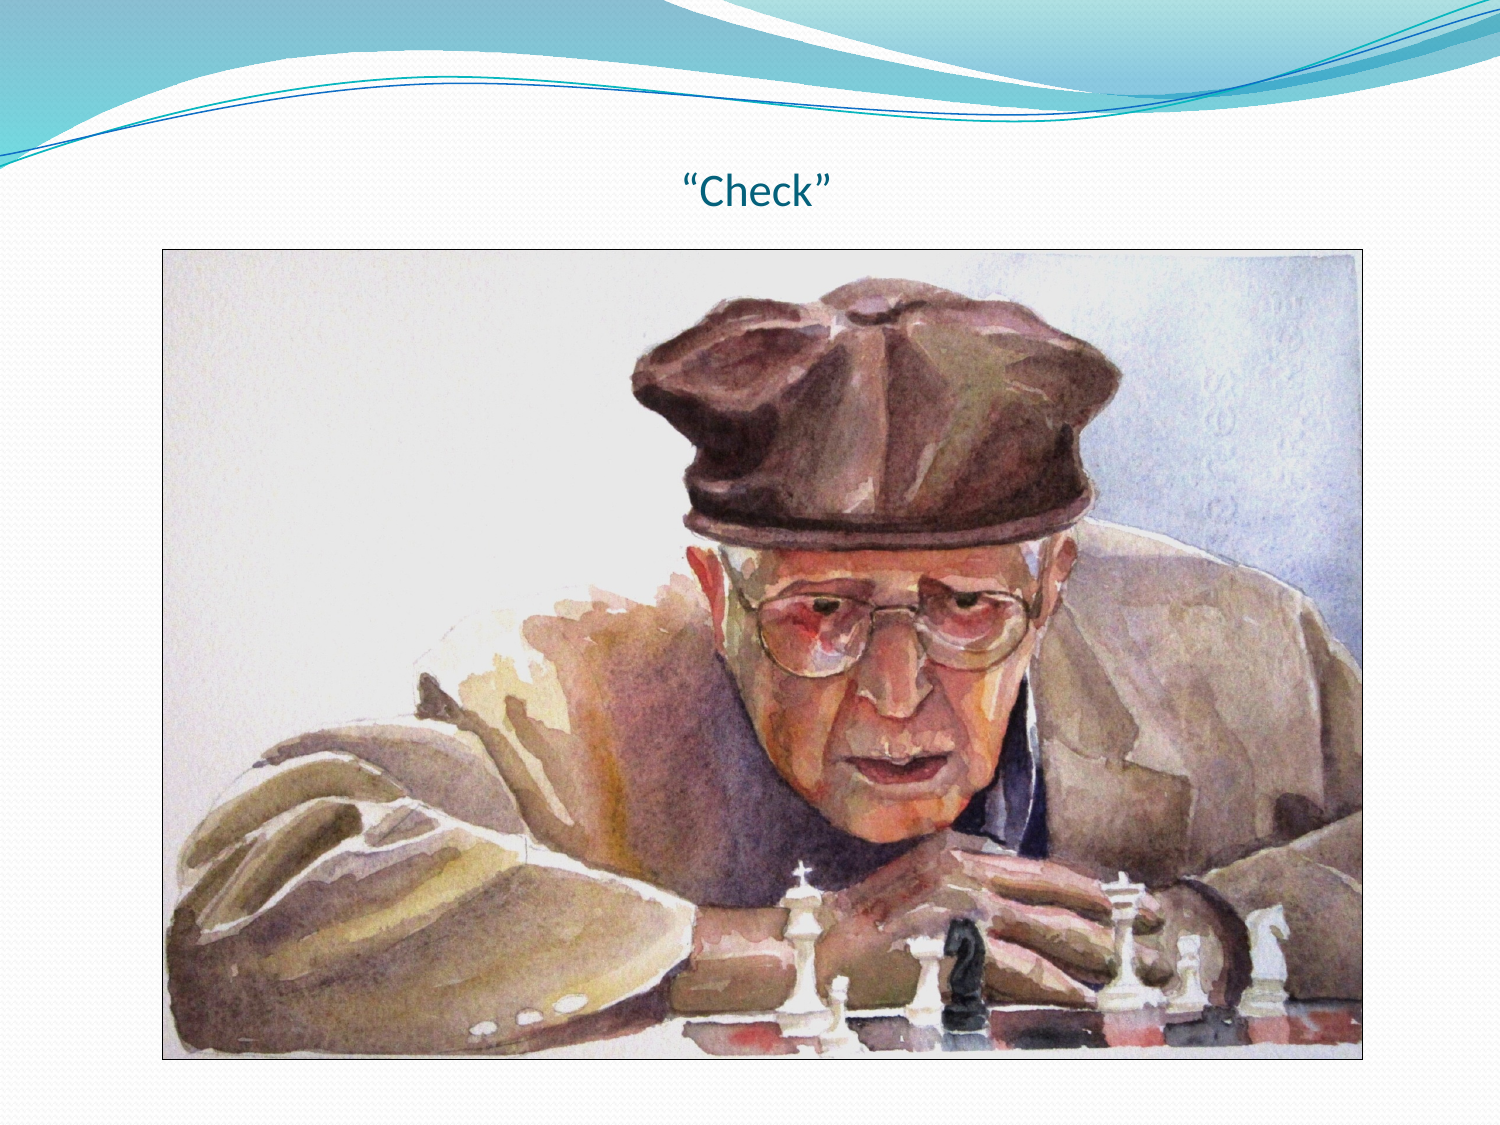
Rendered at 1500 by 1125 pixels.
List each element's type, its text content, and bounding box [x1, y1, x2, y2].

title “Check” [75, 87, 1438, 216]
picture [162, 249, 1363, 1060]
